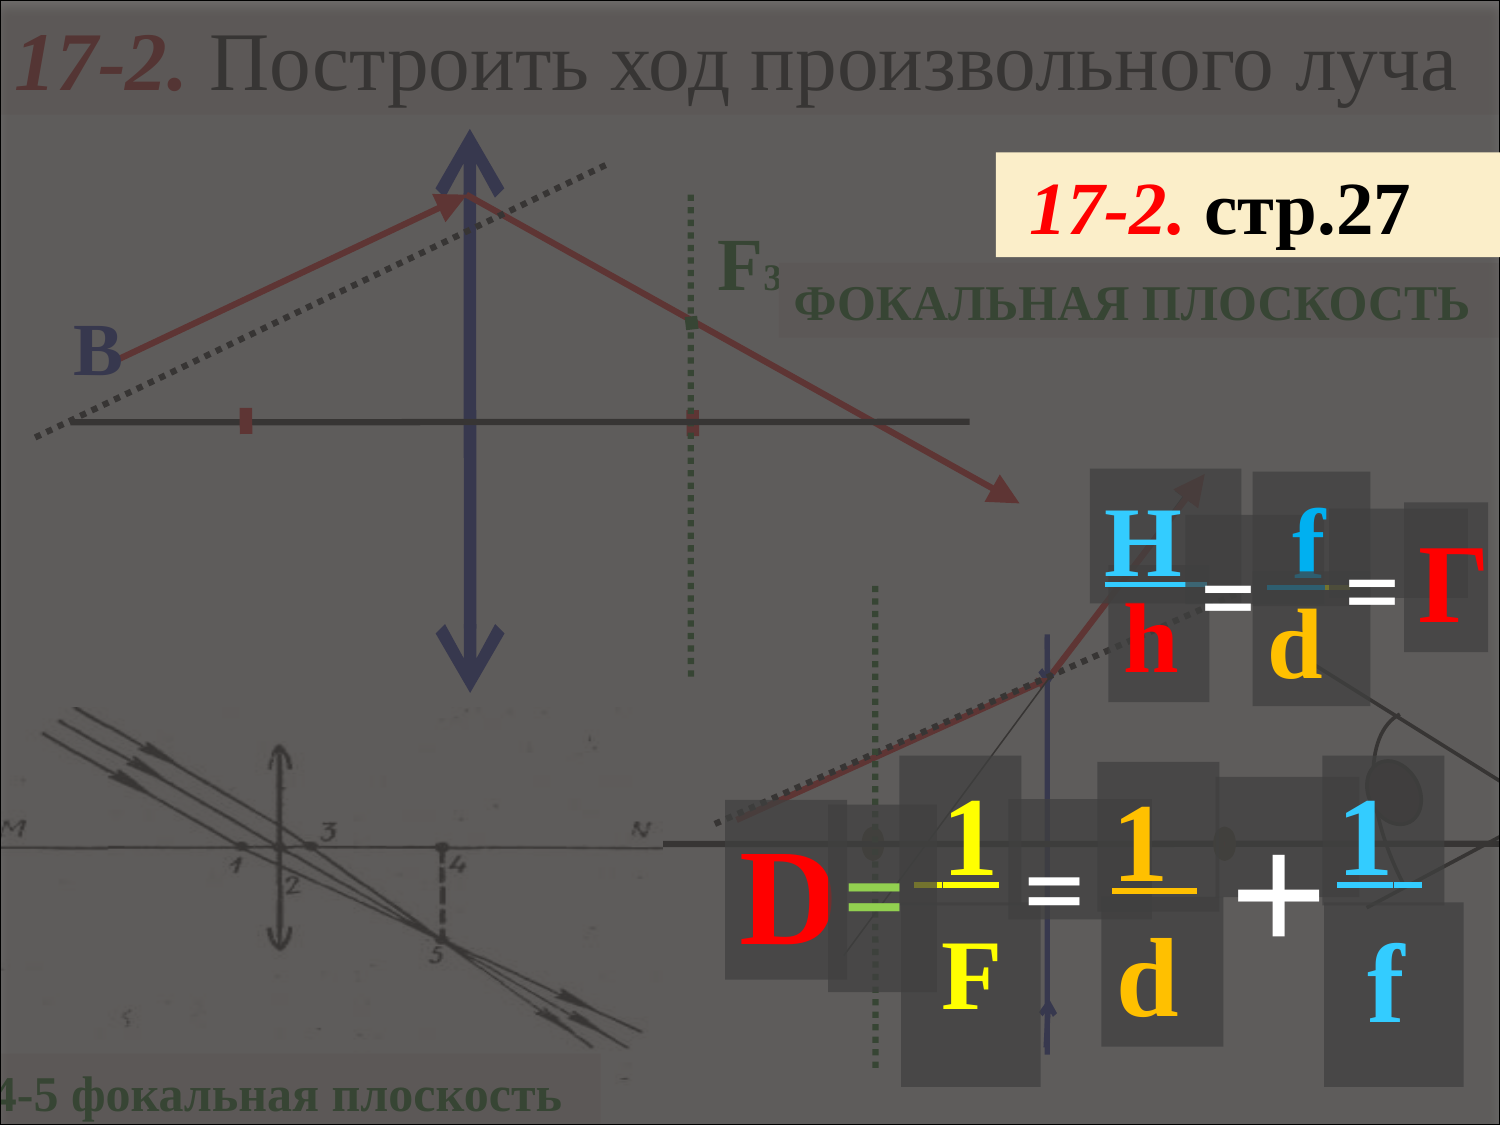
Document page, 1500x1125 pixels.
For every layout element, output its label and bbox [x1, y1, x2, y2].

text_box [0, 0, 1500, 1125]
